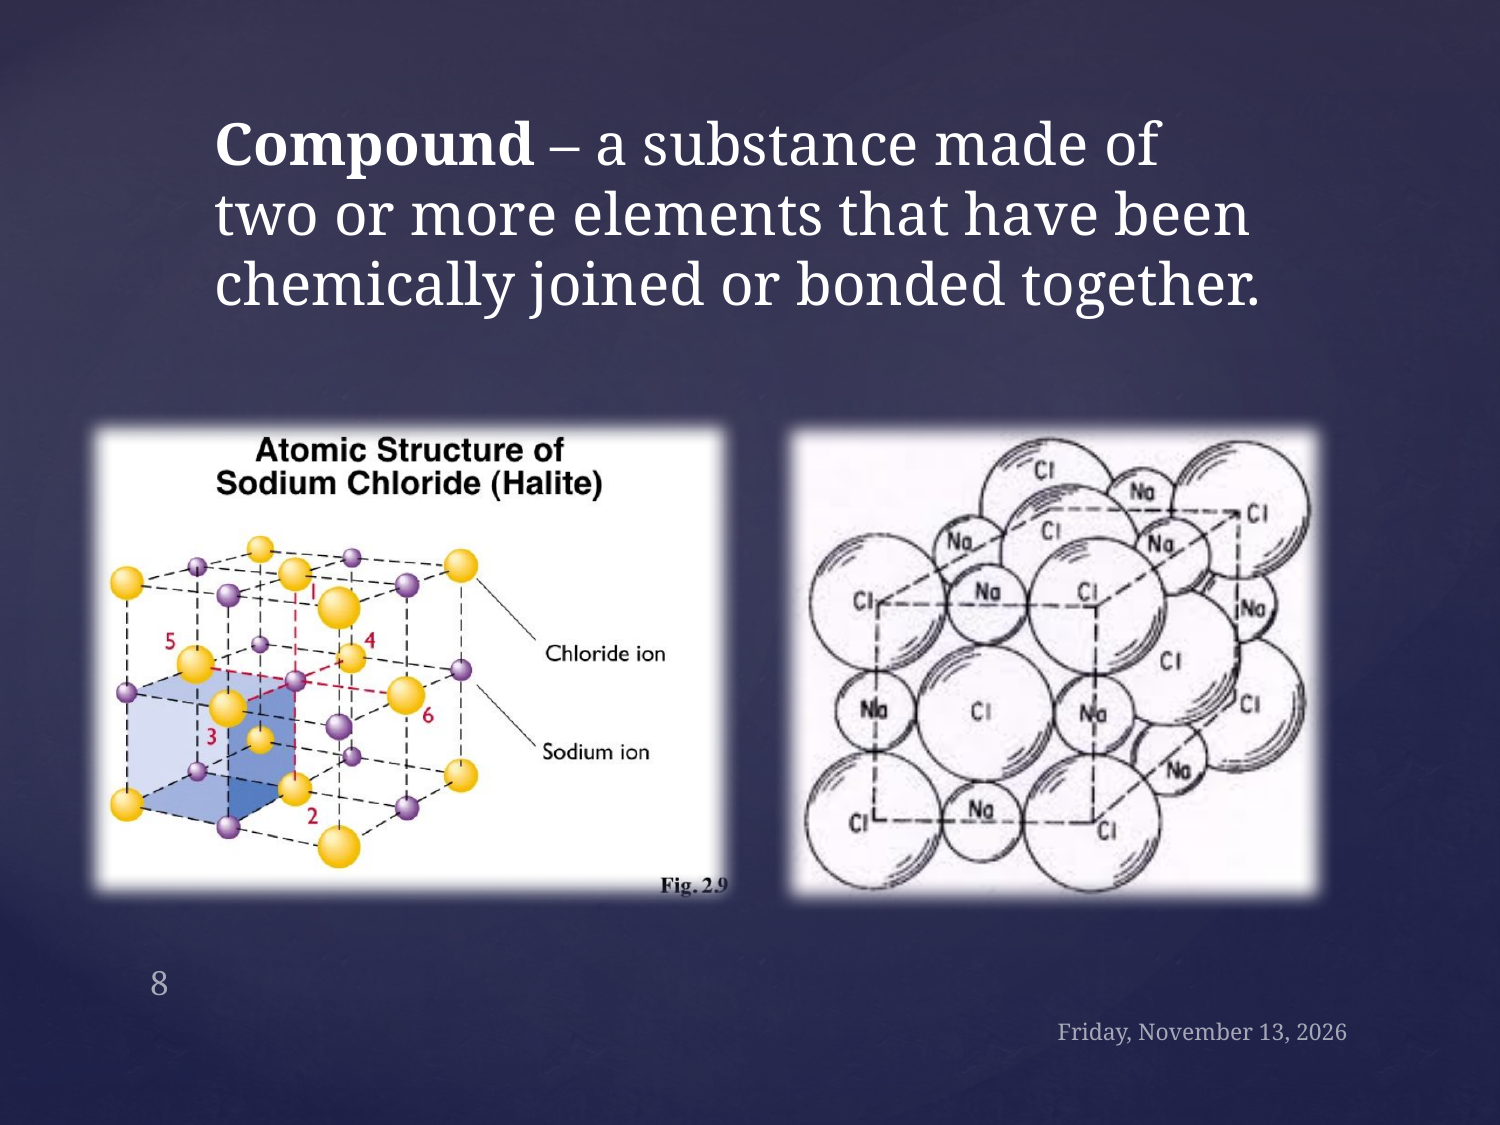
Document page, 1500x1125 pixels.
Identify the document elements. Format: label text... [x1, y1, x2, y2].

picture [772, 411, 1335, 913]
text_box Compound – a substance made of two or more elements that have been chemically joined or bonded together. [200, 99, 1288, 325]
picture [77, 410, 741, 909]
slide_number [1012, 1009, 1363, 1070]
slide_number 8 [135, 958, 485, 1009]
